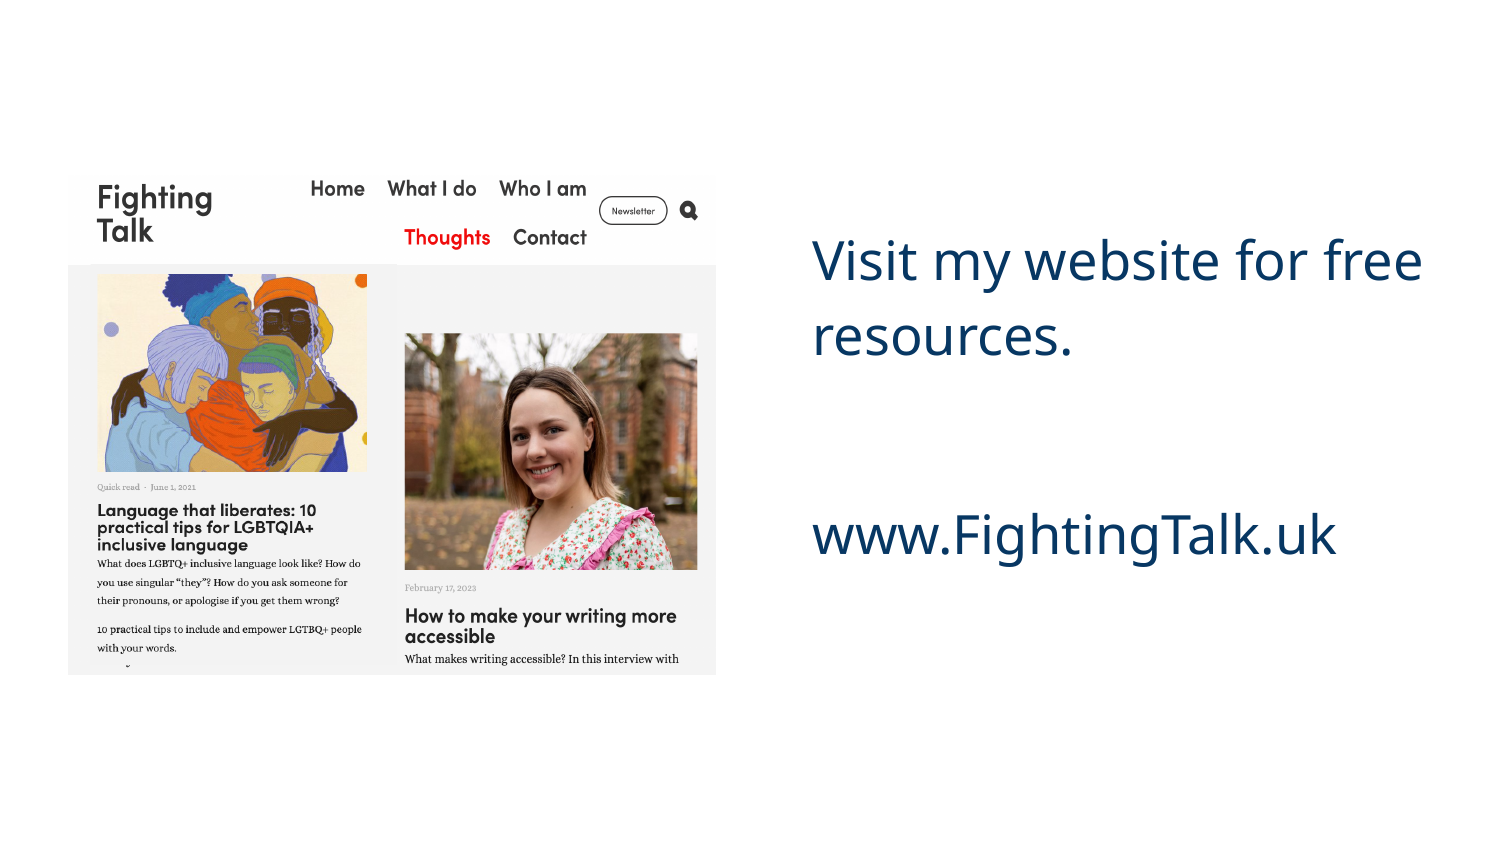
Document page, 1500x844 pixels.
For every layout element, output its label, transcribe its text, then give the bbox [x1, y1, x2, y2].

picture [68, 175, 716, 675]
list Visit my website for free resources. www.FightingTalk.uk [797, 201, 1463, 762]
